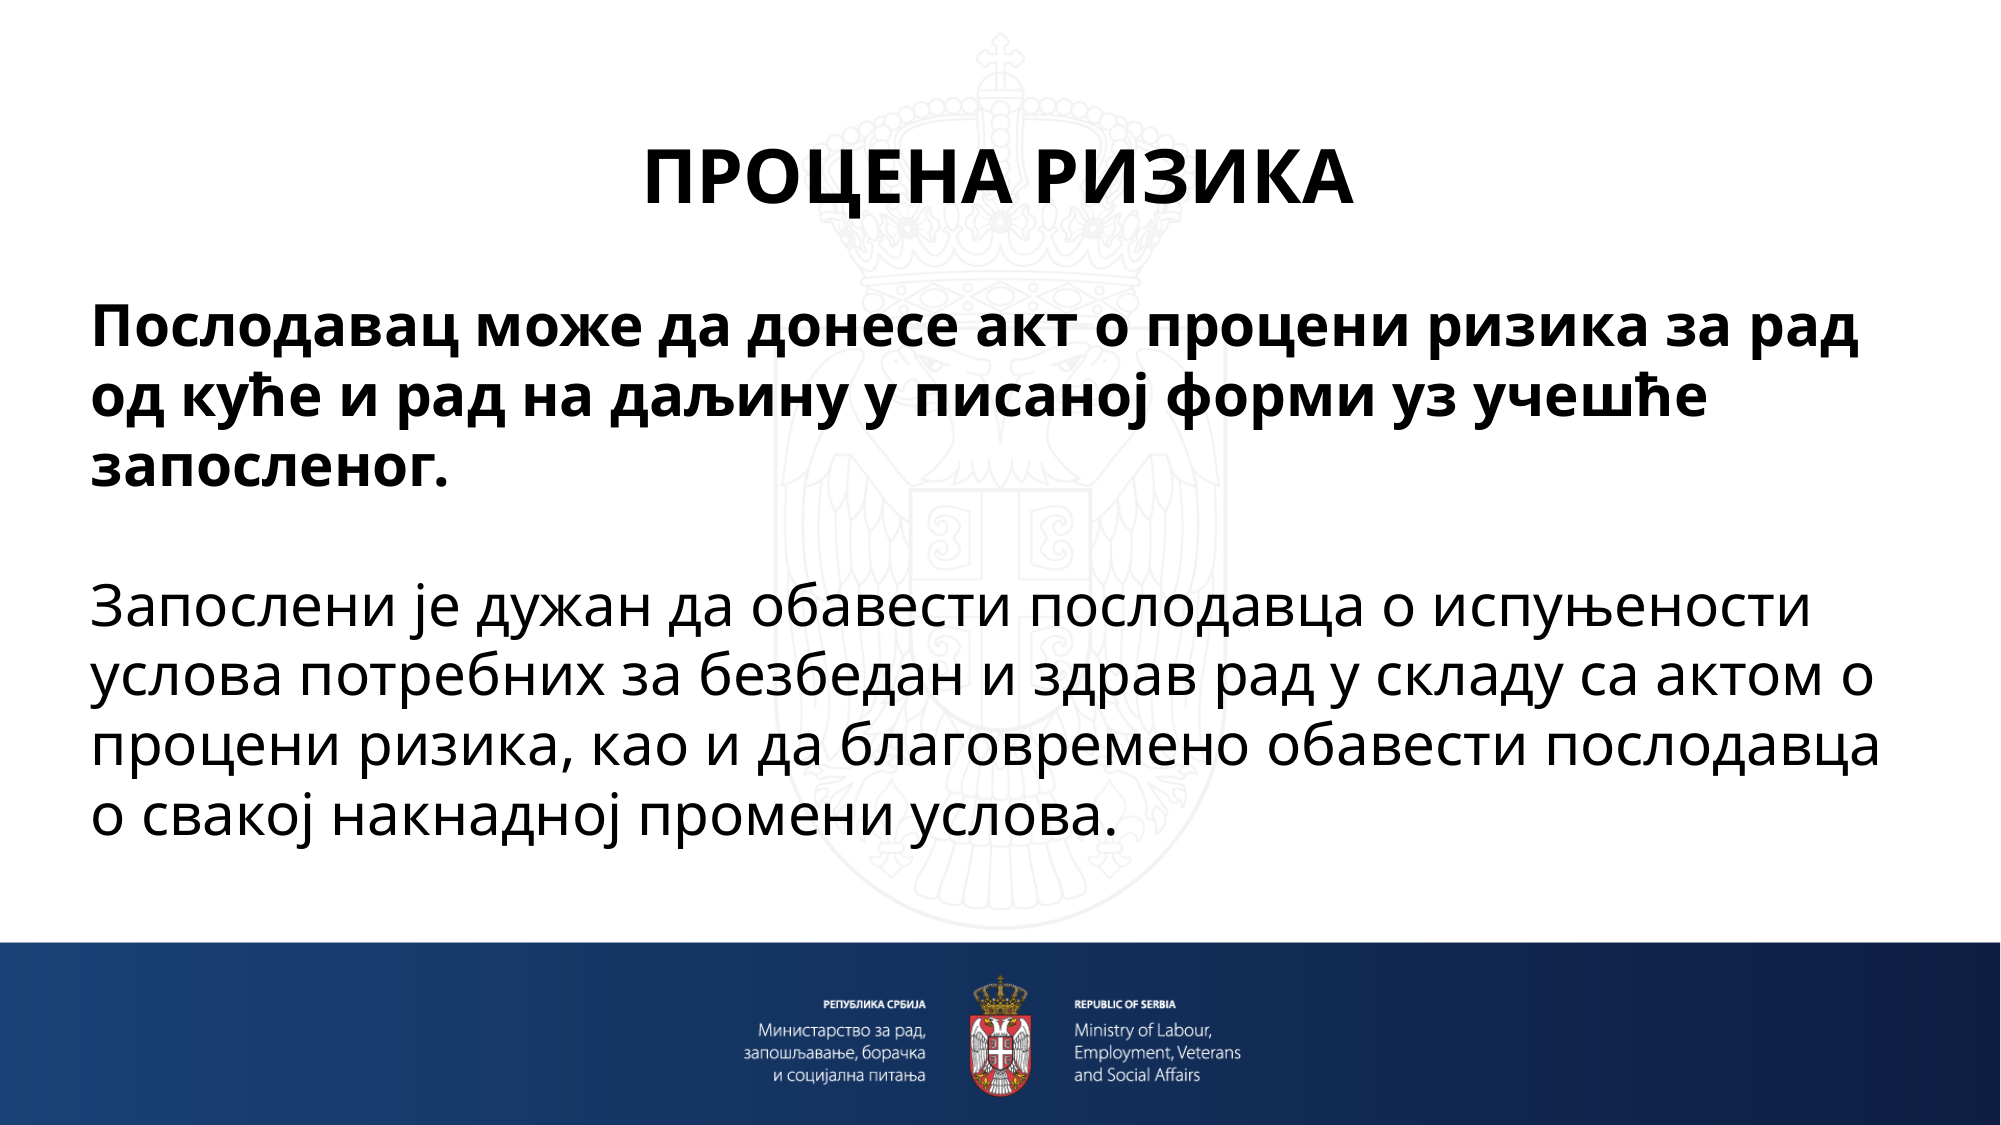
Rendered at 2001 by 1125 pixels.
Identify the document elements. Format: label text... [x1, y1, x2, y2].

picture [0, 0, 2001, 1125]
list ПРОЦЕНА РИЗИКА Послодавац може да донесе акт о процени ризика за рад од куће и рад на даљину у писаној форми уз учешће запосленог. Запослени је дужан да обавести послодавца о испуњености услова потребних за безбедан и здрав рад у складу са актом о процени ризика, као и да благовремено обавести послодавца о свакој накнадној промени услова. [75, 40, 1920, 917]
